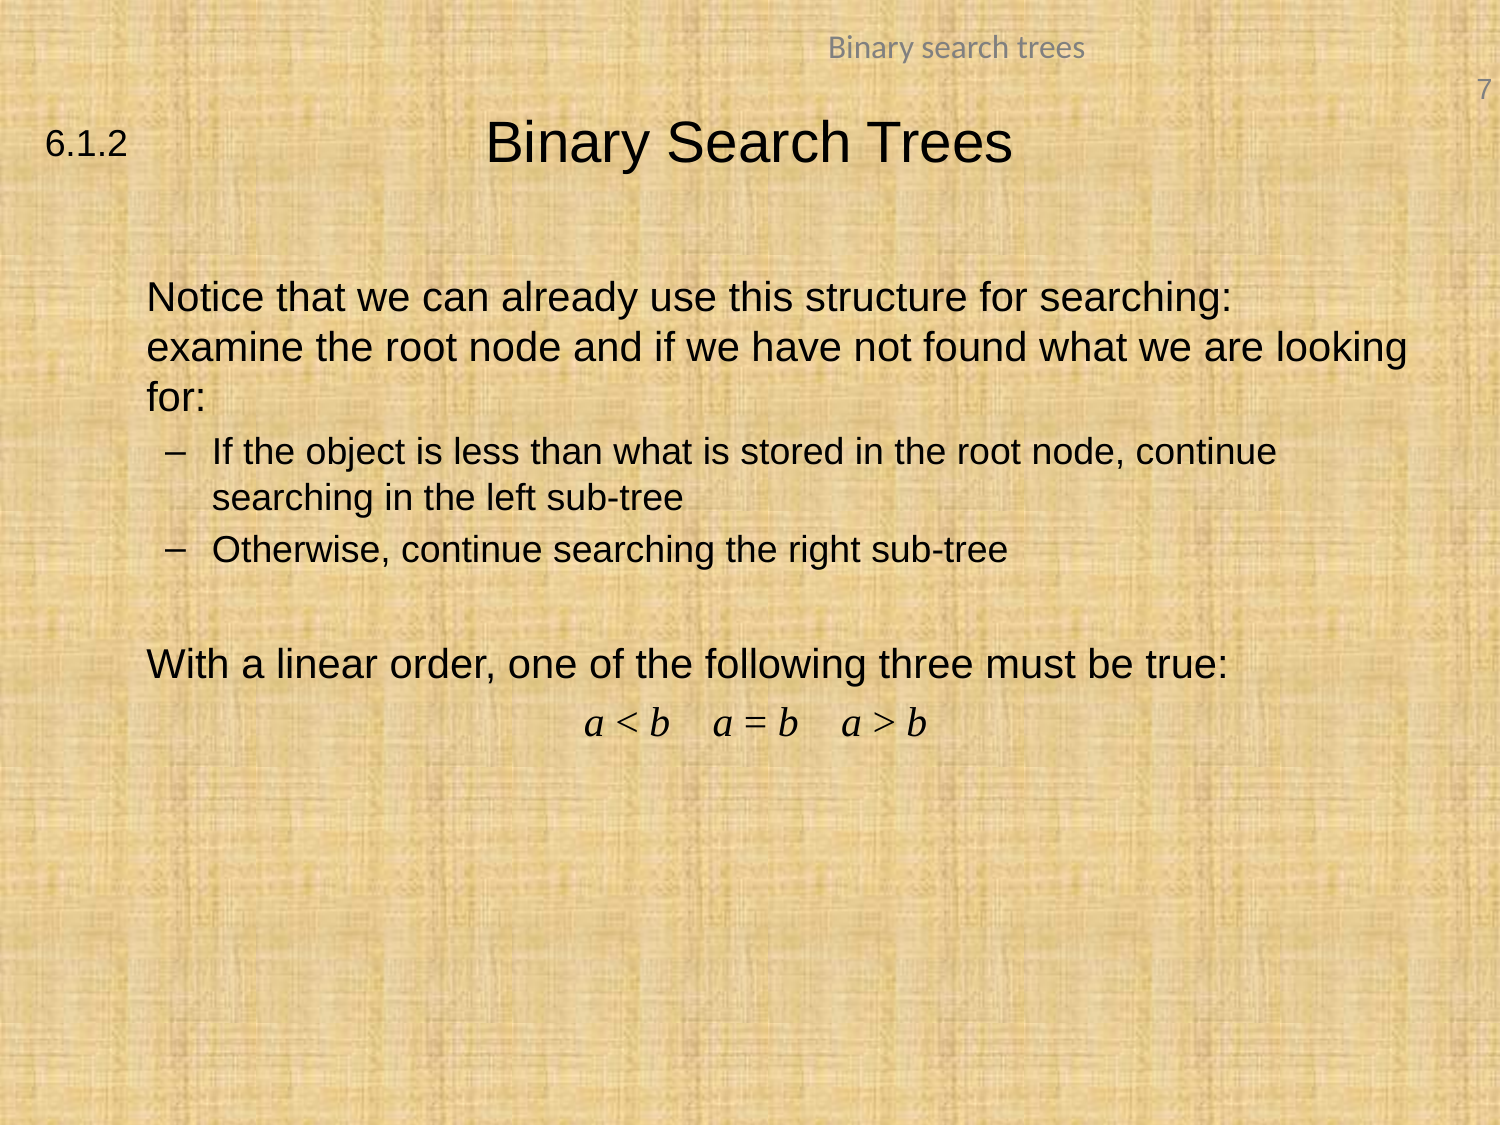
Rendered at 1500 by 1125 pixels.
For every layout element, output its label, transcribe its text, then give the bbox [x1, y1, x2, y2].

text_box 6.1.2 [30, 111, 144, 172]
picture [0, 0, 1500, 1125]
title Binary Search Trees [74, 44, 1426, 233]
list Notice that we can already use this structure for searching: examine the root node and if we have not found what we are looking for: If the object is less than what is stored in the root node, continue searching in the left sub-tree Otherwise, continue searching the right sub-tree With a linear order, one of the following three must be true: a < b a = b a > b [74, 262, 1426, 1006]
